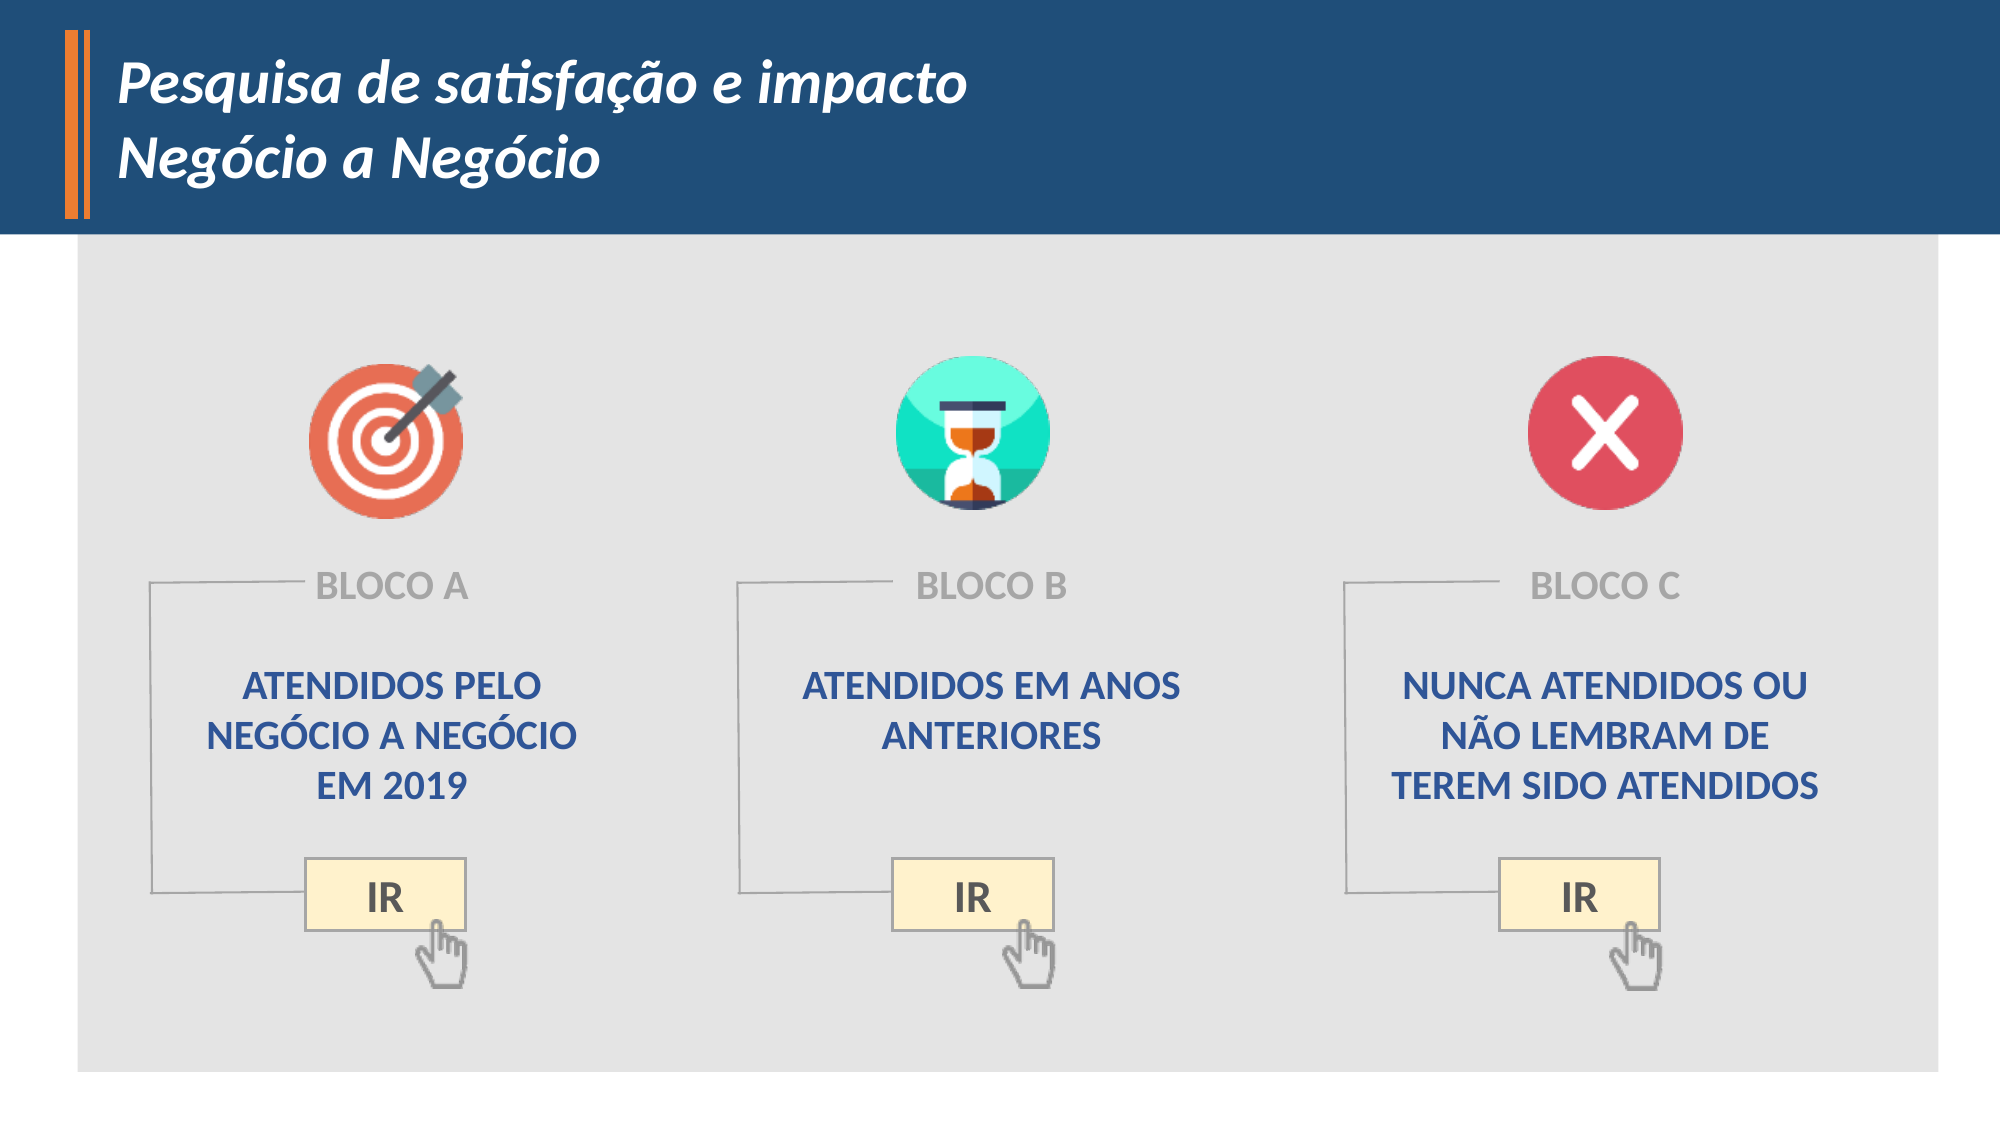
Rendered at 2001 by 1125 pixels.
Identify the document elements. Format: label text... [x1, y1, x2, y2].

picture [1605, 921, 1667, 991]
picture [896, 356, 1050, 510]
text_box BLOCO B ATENDIDOS EM ANOS ANTERIORES [766, 550, 1218, 815]
text_box [77, 235, 1940, 1073]
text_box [1344, 581, 1660, 931]
picture [309, 364, 463, 519]
picture [1528, 356, 1683, 510]
text_box [0, 0, 2000, 235]
text_box Pesquisa de satisfação e impacto Negócio a Negócio [102, 33, 1171, 199]
picture [411, 919, 472, 989]
text_box BLOCO A ATENDIDOS PELO NEGÓCIO A NEGÓCIO EM 2019 [166, 550, 618, 866]
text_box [149, 581, 466, 931]
picture [998, 919, 1060, 989]
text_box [737, 581, 1054, 931]
text_box BLOCO C NUNCA ATENDIDOS OU NÃO LEMBRAM DE TEREM SIDO ATENDIDOS [1365, 550, 1845, 866]
